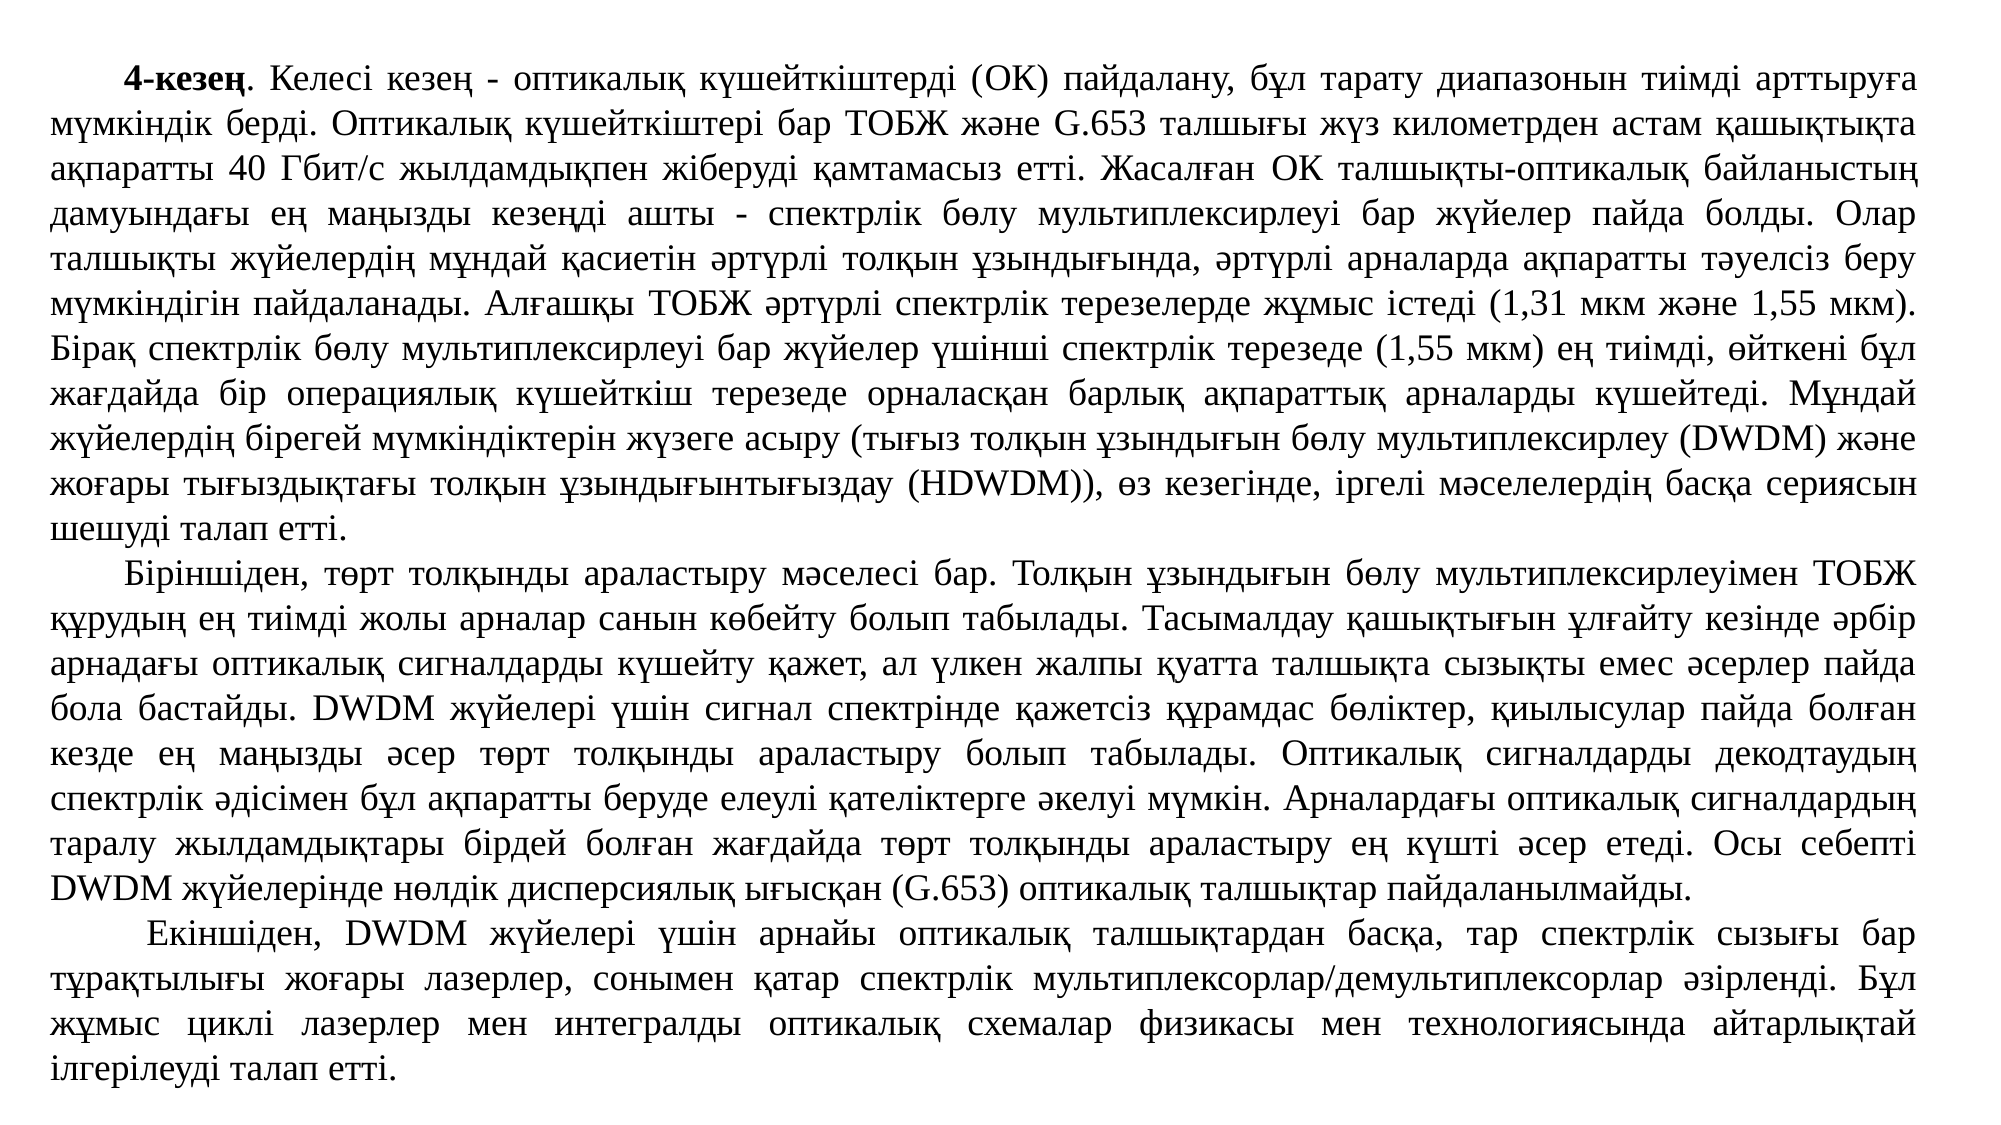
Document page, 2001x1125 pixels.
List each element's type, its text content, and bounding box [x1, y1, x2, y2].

text_box 4-кезең. Келесі кезең - оптикалық күшейткіштерді (ОК) пайдалану, бұл тарату диапазонын тиімді арттыруға мүмкіндік берді. Оптикалық күшейткіштері бар ТОБЖ және G.653 талшығы жүз километрден астам қашықтықта ақпаратты 40 Гбит/с жылдамдықпен жіберуді қамтамасыз етті. Жасалған ОК талшықты-оптикалық байланыстың дамуындағы ең маңызды кезеңді ашты - спектрлік бөлу мультиплексирлеуі бар жүйелер пайда болды. Олар талшықты жүйелердің мұндай қасиетін әртүрлі толқын ұзындығында, әртүрлі арналарда ақпаратты тәуелсіз беру мүмкіндігін пайдаланады. Алғашқы ТОБЖ әртүрлі спектрлік терезелерде жұмыс істеді (1,31 мкм және 1,55 мкм). Бірақ спектрлік бөлу мультиплексирлеуі бар жүйелер үшінші спектрлік терезеде (1,55 мкм) ең тиімді, өйткені бұл жағдайда бір операциялық күшейткіш терезеде орналасқан барлық ақпараттық арналарды күшейтеді. Мұндай жүйелердің бірегей мүмкіндіктерін жүзеге асыру (тығыз толқын ұзындығын бөлу мультиплексирлеу (DWDM) және жоғары тығыздықтағы толқын ұзындығынтығыздау (HDWDM)), өз кезегінде, іргелі мәселелердің басқа сериясын шешуді талап етті. Біріншіден, төрт толқынды араластыру мәселесі бар. Толқын ұзындығын бөлу мультиплексирлеуімен ТОБЖ құрудың ең тиімді жолы арналар санын көбейту болып табылады. Тасымалдау қашықтығын ұлғайту кезінде әрбір арнадағы оптикалық сигналдарды күшейту қажет, ал үлкен жалпы қуатта талшықта сызықты емес әсерлер пайда бола бастайды. DWDM жүйелері үшін сигнал спектрінде қажетсіз құрамдас бөліктер, қиылысулар пайда болған кезде ең маңызды әсер төрт толқынды араластыру болып табылады. Оптикалық сигналдарды декодтаудың спектрлік әдісімен бұл ақпаратты беруде елеулі қателіктерге әкелуі мүмкін. Арналардағы оптикалық сигналдардың таралу жылдамдықтары бірдей болған жағдайда төрт толқынды араластыру ең күшті әсер етеді. Осы себепті DWDM жүйелерінде нөлдік дисперсиялық ығысқан (G.653) оптикалық талшықтар пайдаланылмайды. Екіншіден, DWDM жүйелері үшін арнайы оптикалық талшықтардан басқа, тар спектрлік сызығы бар тұрақтылығы жоғары лазерлер, сонымен қатар спектрлік мультиплексорлар/демультиплексорлар әзірленді. Бұл жұмыс циклі лазерлер мен интегралды оптикалық схемалар физикасы мен технологиясында айтарлықтай ілгерілеуді талап етті. [35, 45, 1934, 1125]
